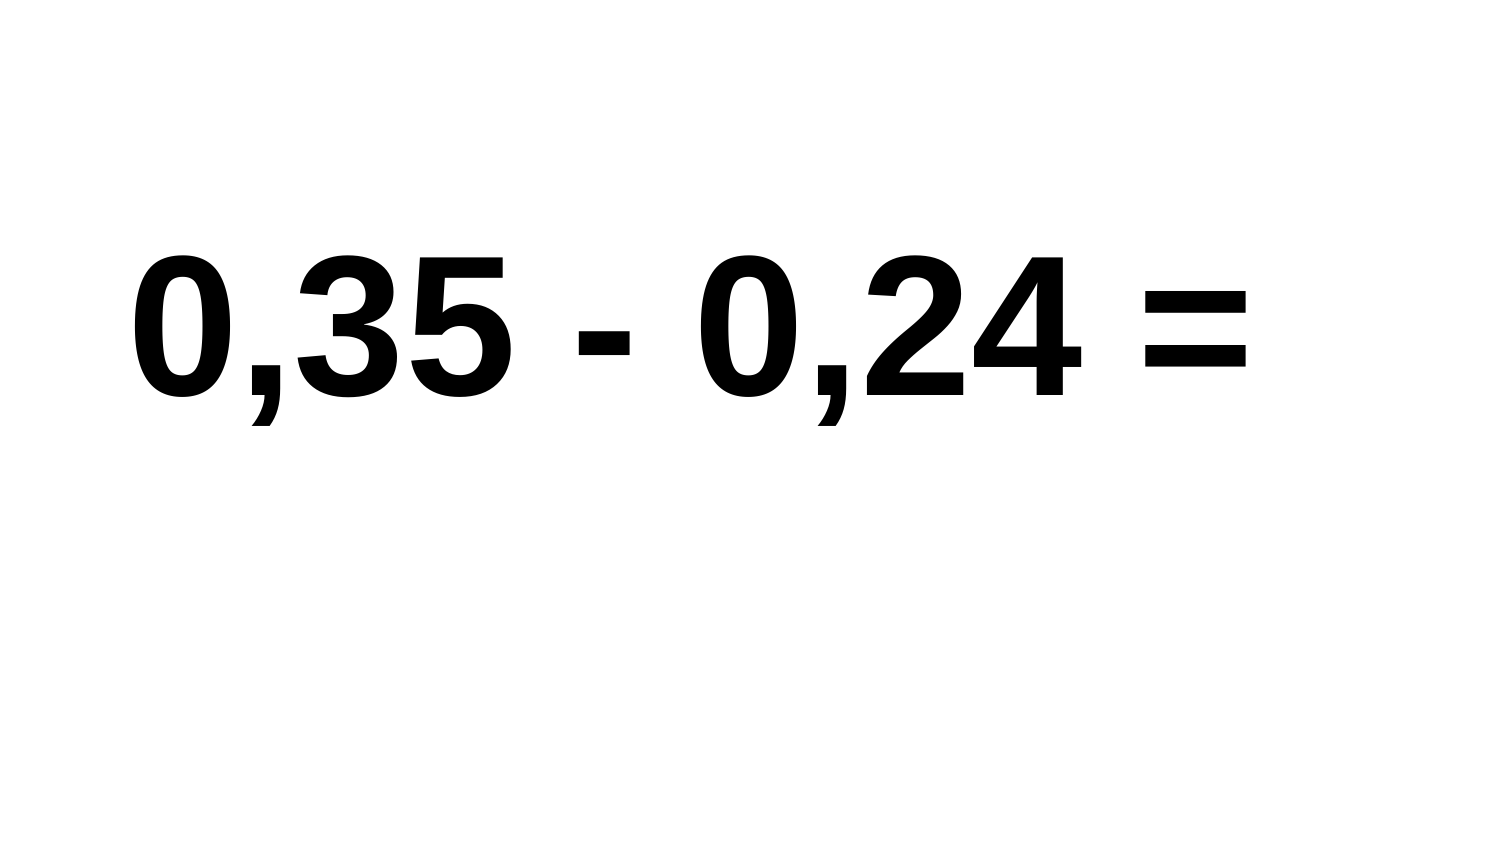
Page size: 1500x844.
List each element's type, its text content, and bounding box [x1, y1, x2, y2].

text_box 0,35 - 0,24 = [112, 259, 1388, 450]
